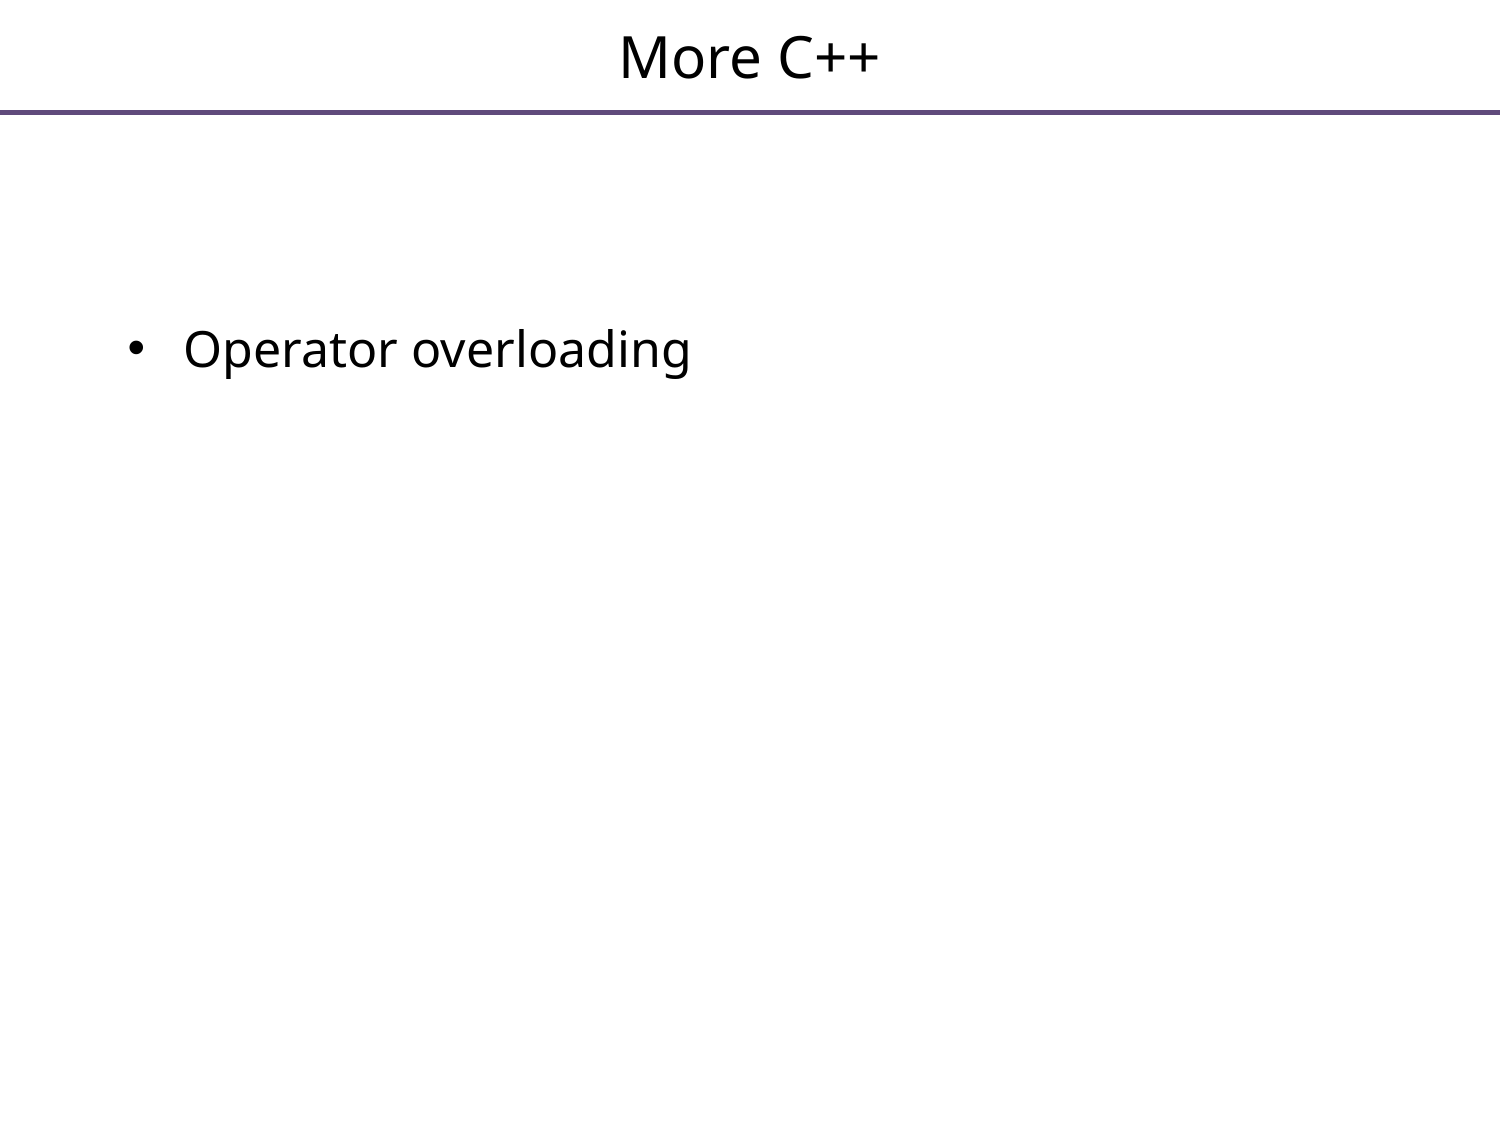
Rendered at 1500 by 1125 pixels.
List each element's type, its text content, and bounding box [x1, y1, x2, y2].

title More C++ [75, 10, 1425, 100]
list Operator overloading [112, 224, 1350, 675]
